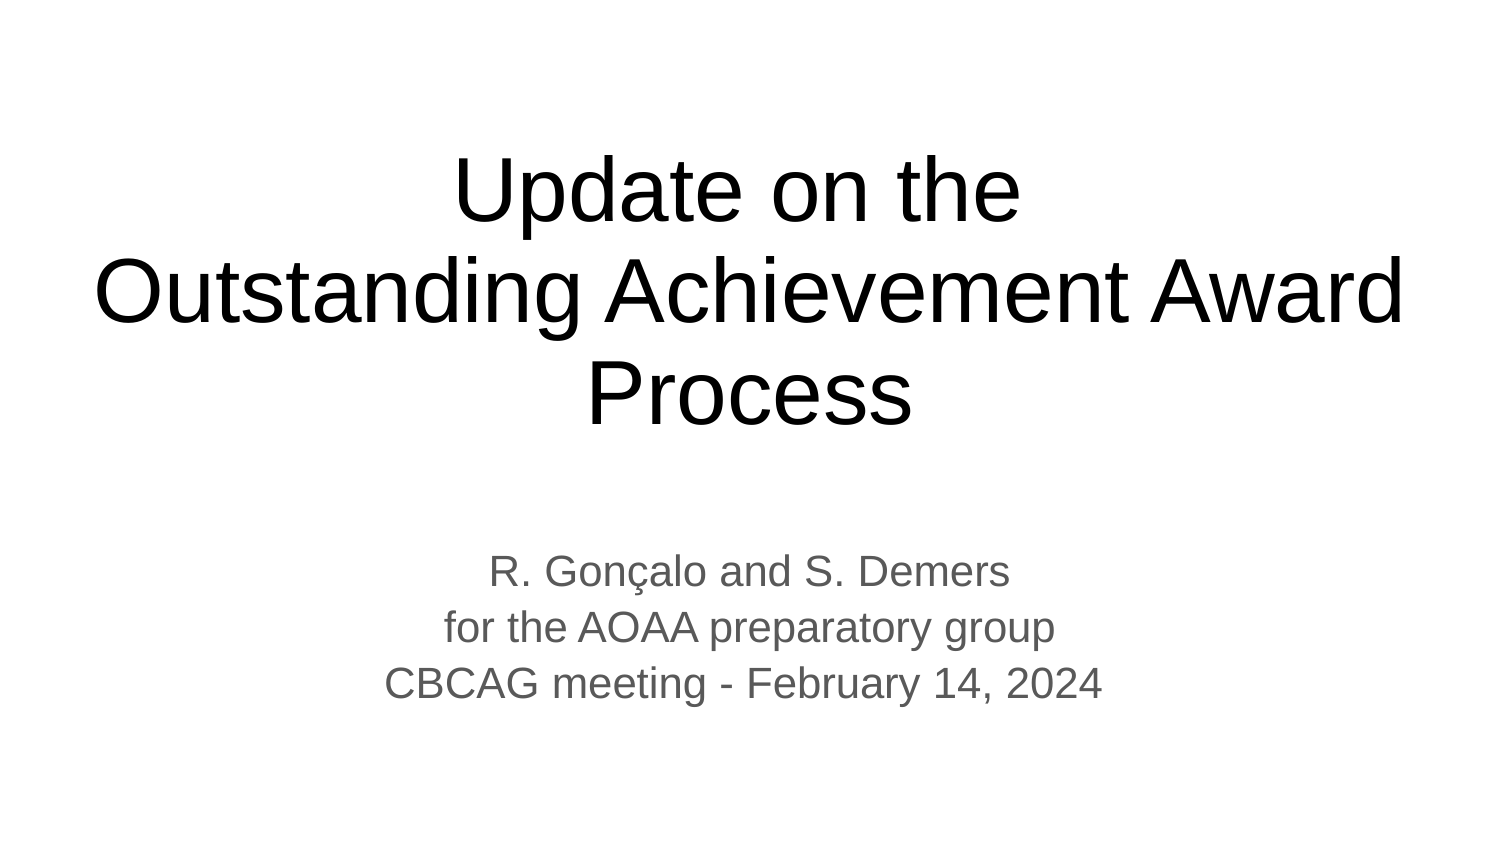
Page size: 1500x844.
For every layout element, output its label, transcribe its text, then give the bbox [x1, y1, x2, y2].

subtitle R. Gonçalo and S. Demers for the AOAA preparatory group CBCAG meeting - February 14, 2024 [51, 524, 1449, 724]
title Update on the Outstanding Achievement Award Process [51, 122, 1449, 459]
